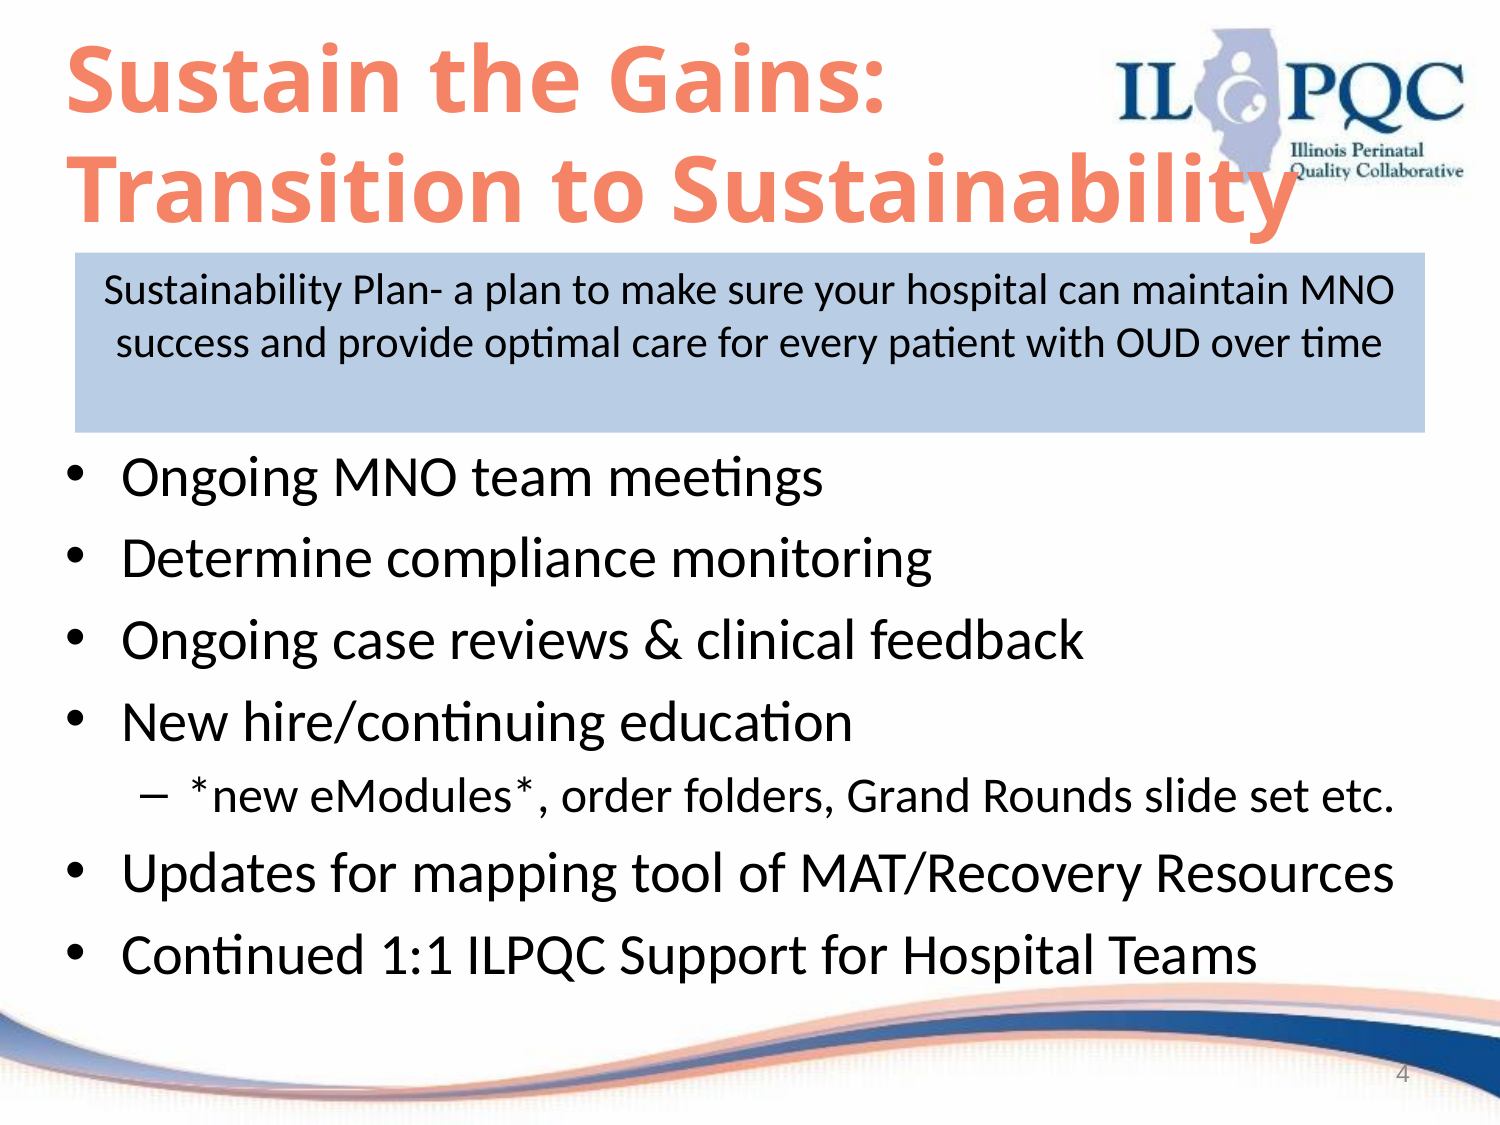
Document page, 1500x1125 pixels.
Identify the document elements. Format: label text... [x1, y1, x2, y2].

slide_number 4 [1074, 1042, 1425, 1103]
text_box Ongoing MNO team meetings Determine compliance monitoring Ongoing case reviews & clinical feedback New hire/continuing education *new eModules*, order folders, Grand Rounds slide set etc. Updates for mapping tool of MAT/Recovery Resources Continued 1:1 ILPQC Support for Hospital Teams [50, 430, 1500, 606]
title Sustain the Gains: Transition to Sustainability [50, 37, 1400, 225]
picture [0, 0, 1500, 1125]
list Sustainability Plan- a plan to make sure your hospital can maintain MNO success and provide optimal care for every patient with OUD over time [75, 252, 1425, 430]
